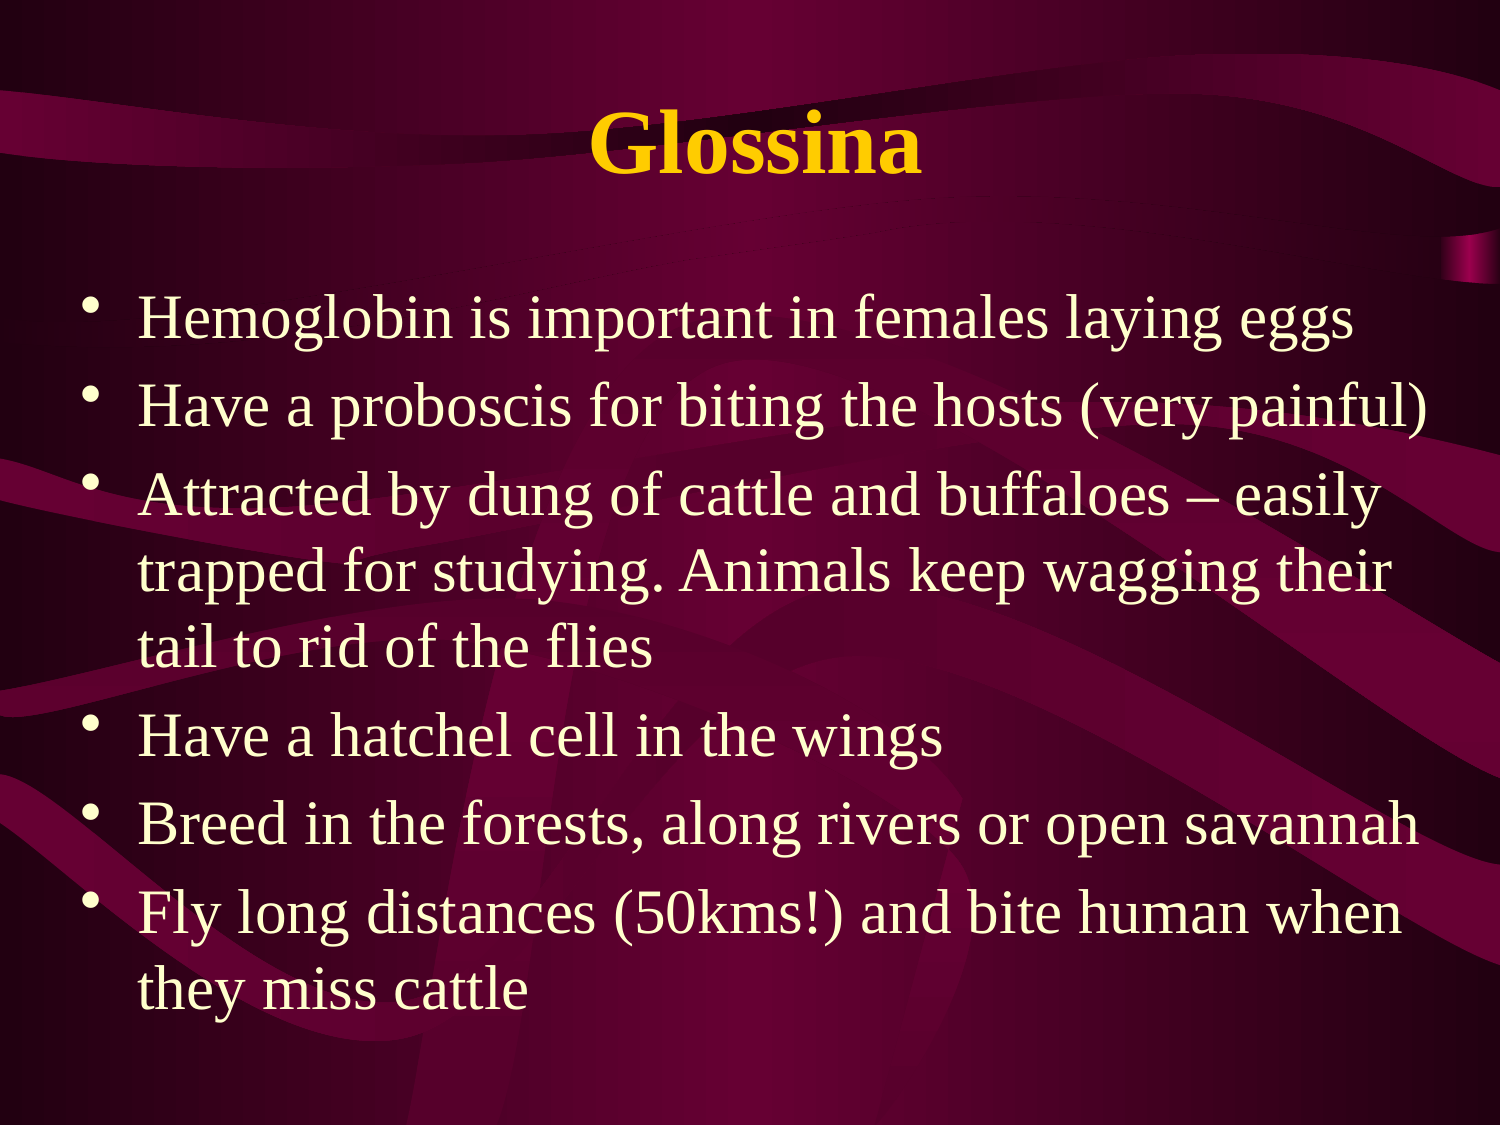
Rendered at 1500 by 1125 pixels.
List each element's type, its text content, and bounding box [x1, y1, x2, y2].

list Hemoglobin is important in females laying eggs Have a proboscis for biting the hosts (very painful) Attracted by dung of cattle and buffaloes – easily trapped for studying. Animals keep wagging their tail to rid of the flies Have a hatchel cell in the wings Breed in the forests, along rivers or open savannah Fly long distances (50kms!) and bite human when they miss cattle [64, 267, 1447, 1059]
title Glossina [53, 54, 1459, 220]
